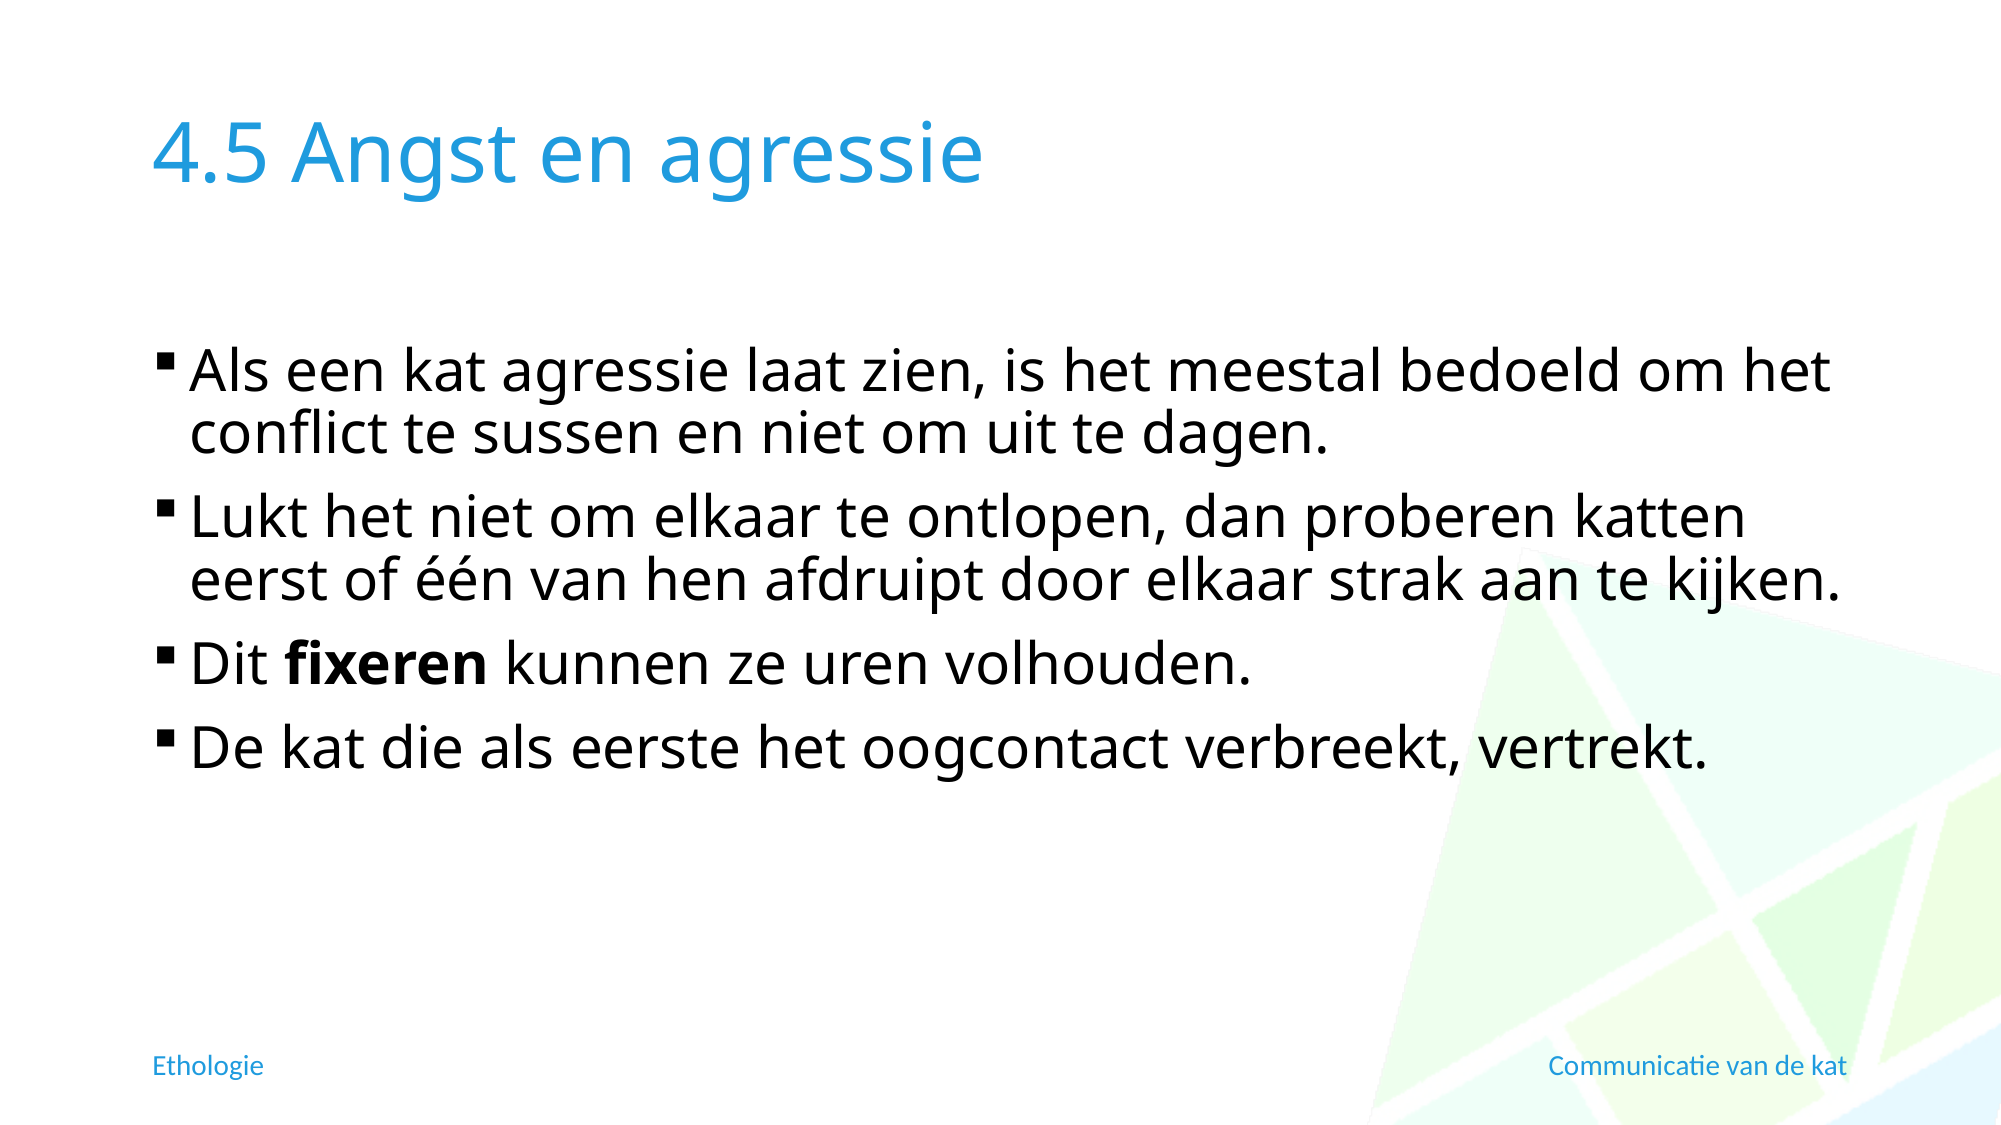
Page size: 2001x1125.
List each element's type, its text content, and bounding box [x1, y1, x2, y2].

list Communicatie van de kat [1412, 1042, 1863, 1103]
list Als een kat agressie laat zien, is het meestal bedoeld om het conflict te sussen en niet om uit te dagen. Lukt het niet om elkaar te ontlopen, dan proberen katten eerst of één van hen afdruipt door elkaar strak aan te kijken. Dit fixeren kunnen ze uren volhouden. De kat die als eerste het oogcontact verbreekt, vertrekt. [137, 333, 1863, 1047]
title 4.5 Angst en agressie [137, 59, 1863, 253]
list Ethologie [137, 1042, 588, 1103]
